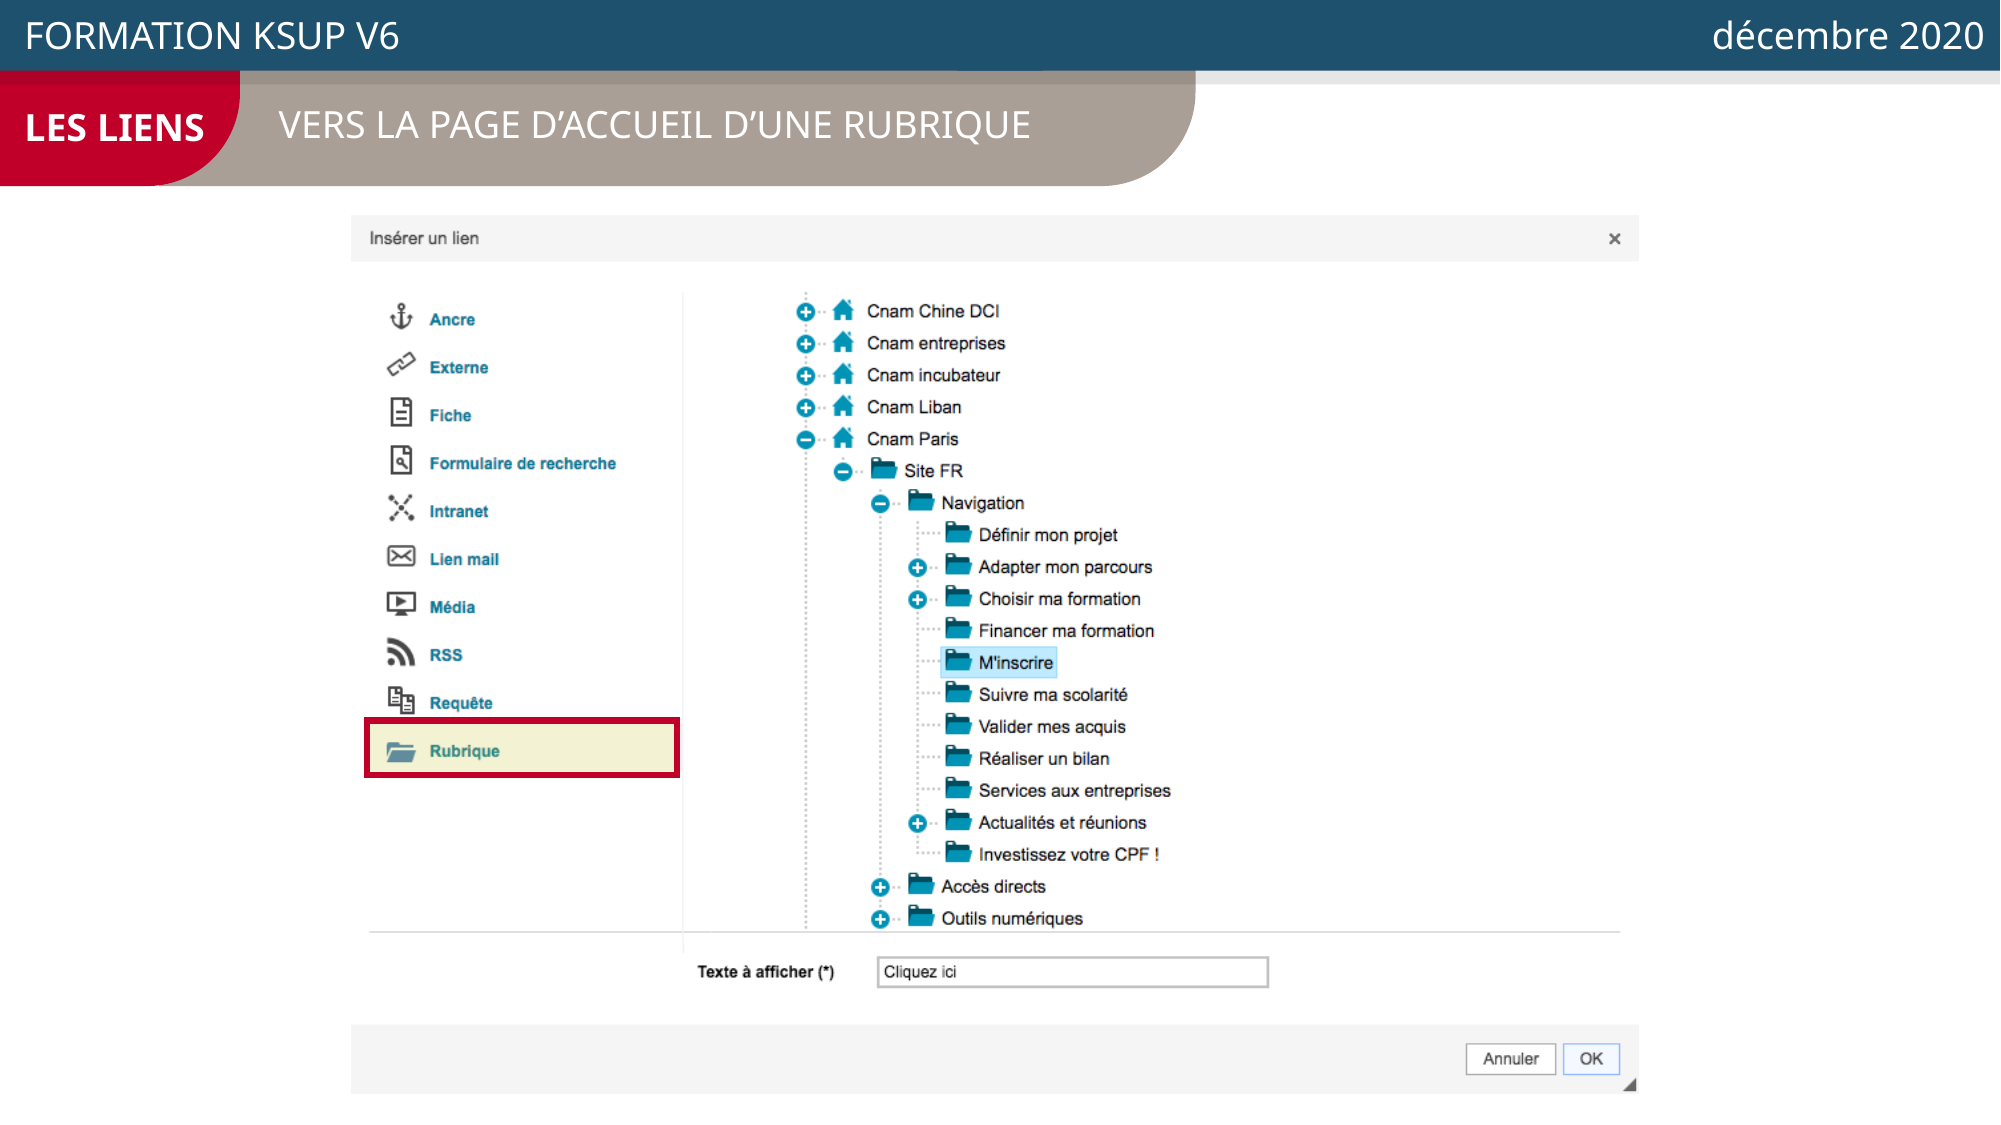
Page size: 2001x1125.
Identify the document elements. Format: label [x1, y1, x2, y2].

text_box [0, 85, 264, 187]
picture [351, 215, 1639, 1094]
text_box [264, 85, 1217, 187]
text_box [0, 0, 2000, 85]
